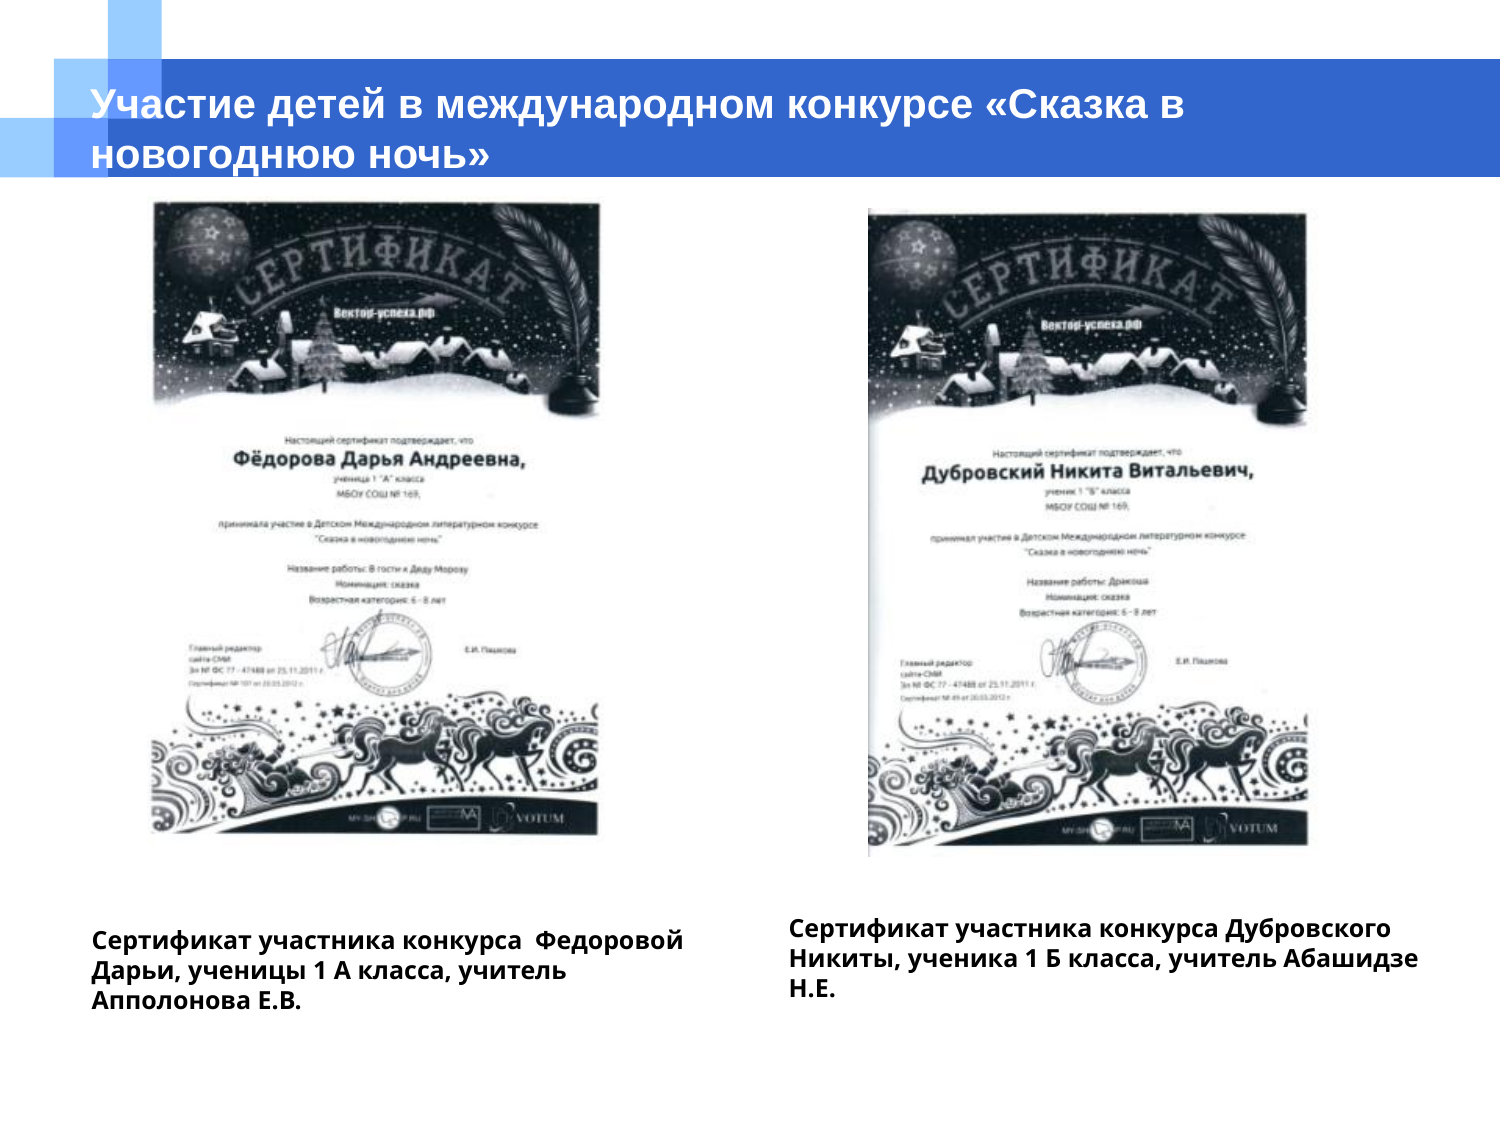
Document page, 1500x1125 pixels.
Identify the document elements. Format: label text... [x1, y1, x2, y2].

list Сертификат участника конкурса Федоровой Дарьи, ученицы 1 А класса, учитель Апполонова Е.В. [76, 916, 740, 1022]
title Участие детей в международном конкурсе «Сказка в новогоднюю ночь» [75, 45, 1425, 209]
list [147, 195, 605, 845]
list Сертификат участника конкурса Дубровского Никиты, ученика 1 Б класса, учитель Абашидзе Н.Е. [773, 905, 1437, 1010]
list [867, 207, 1326, 857]
